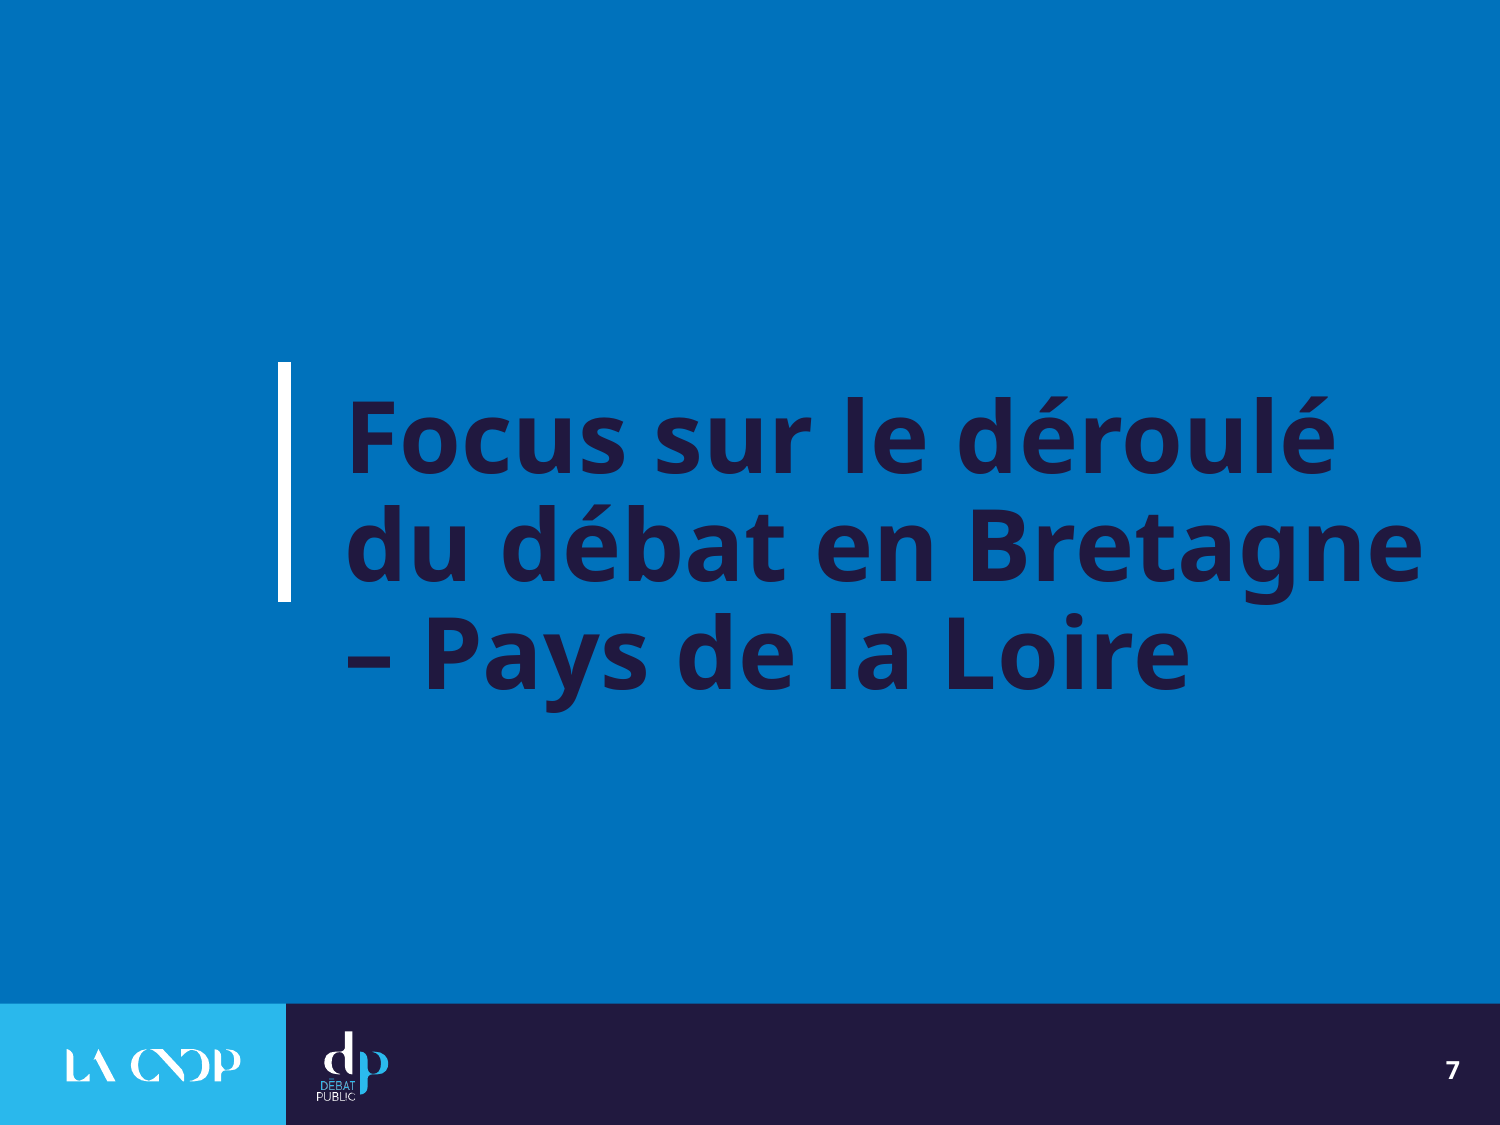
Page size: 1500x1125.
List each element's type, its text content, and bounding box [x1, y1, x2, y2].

picture [317, 1092, 345, 1101]
picture [321, 1081, 355, 1090]
slide_number 7 [1396, 1041, 1475, 1102]
title Focus sur le déroulé du débat en Bretagne – Pays de la Loire [329, 363, 1457, 924]
